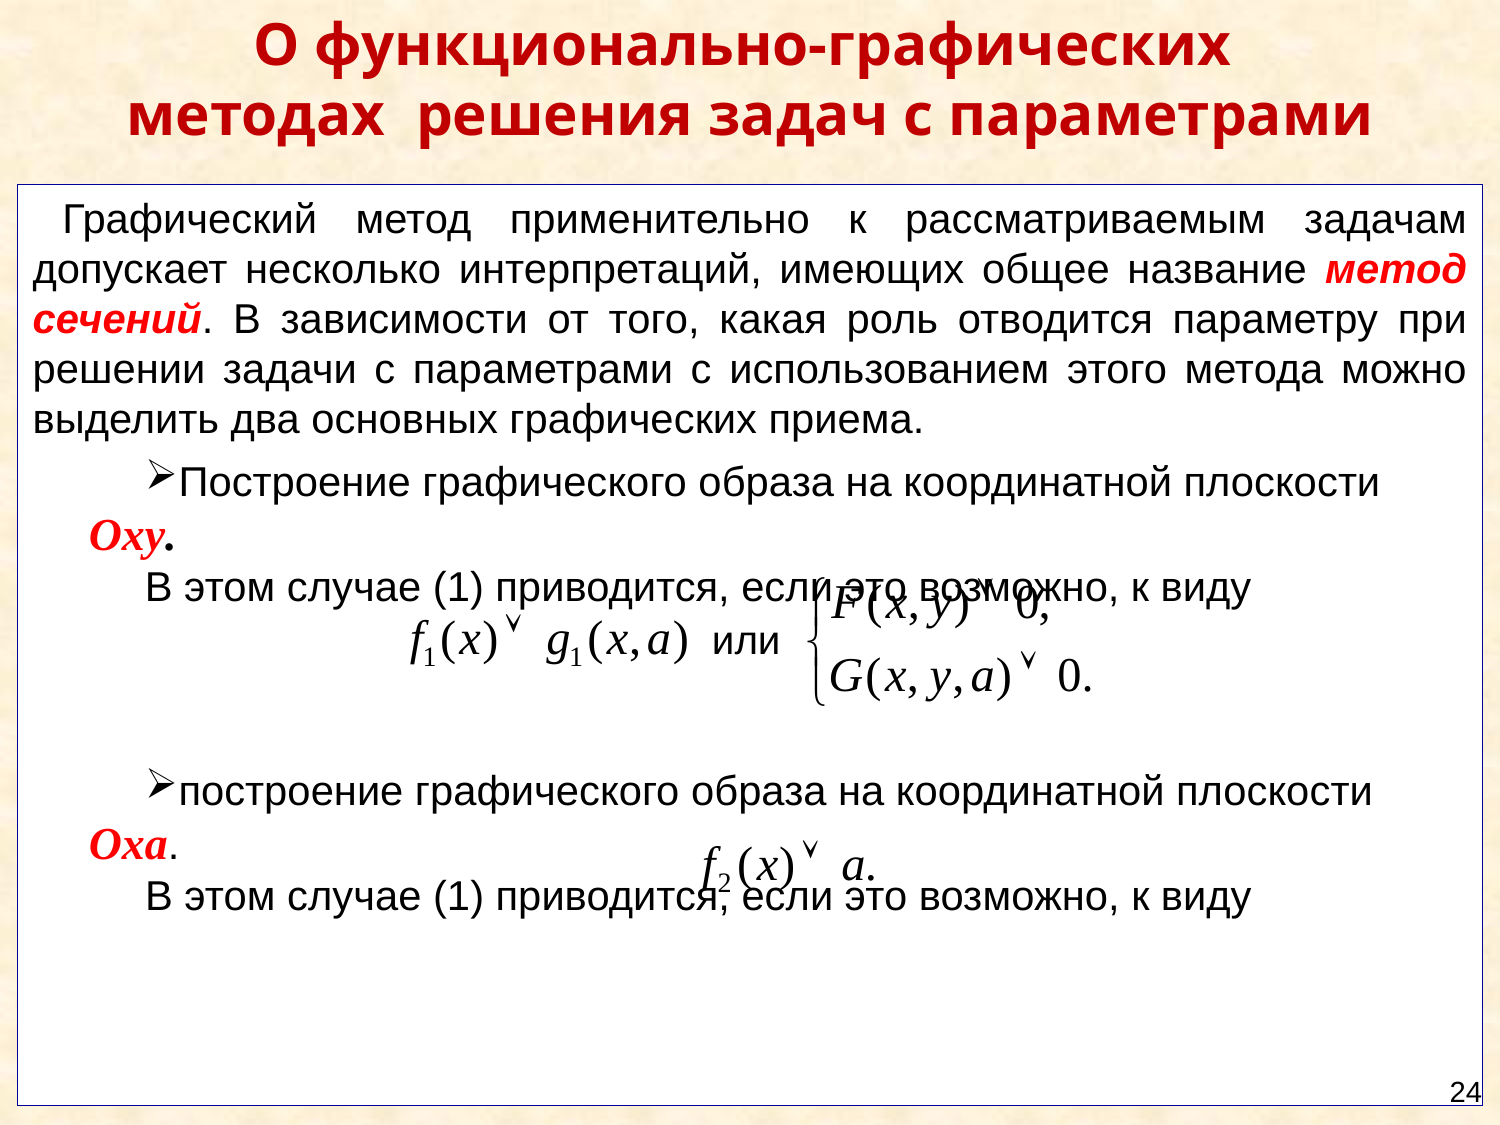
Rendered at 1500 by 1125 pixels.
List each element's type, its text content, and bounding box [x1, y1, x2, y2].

picture [0, 155, 1500, 1125]
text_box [685, 831, 884, 905]
slide_number 24 [1411, 1065, 1498, 1122]
text_box О функционально-графических методах решения задач с параметрами [0, 0, 1500, 155]
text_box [393, 569, 1101, 716]
list Графический метод применительно к рассматриваемым задачам допускает несколько интерпретаций, имеющих общее название метод сечений. В зависимости от того, какая роль отводится параметру при решении задачи с параметрами с использованием этого метода можно выделить два основных графических приема. Построение графического образа на координатной плоскости Oxy. В этом случае (1) приводится, если это возможно, к виду построение графического образа на координатной плоскости Oxa. В этом случае (1) приводится, если это возможно, к виду [17, 184, 1483, 1106]
